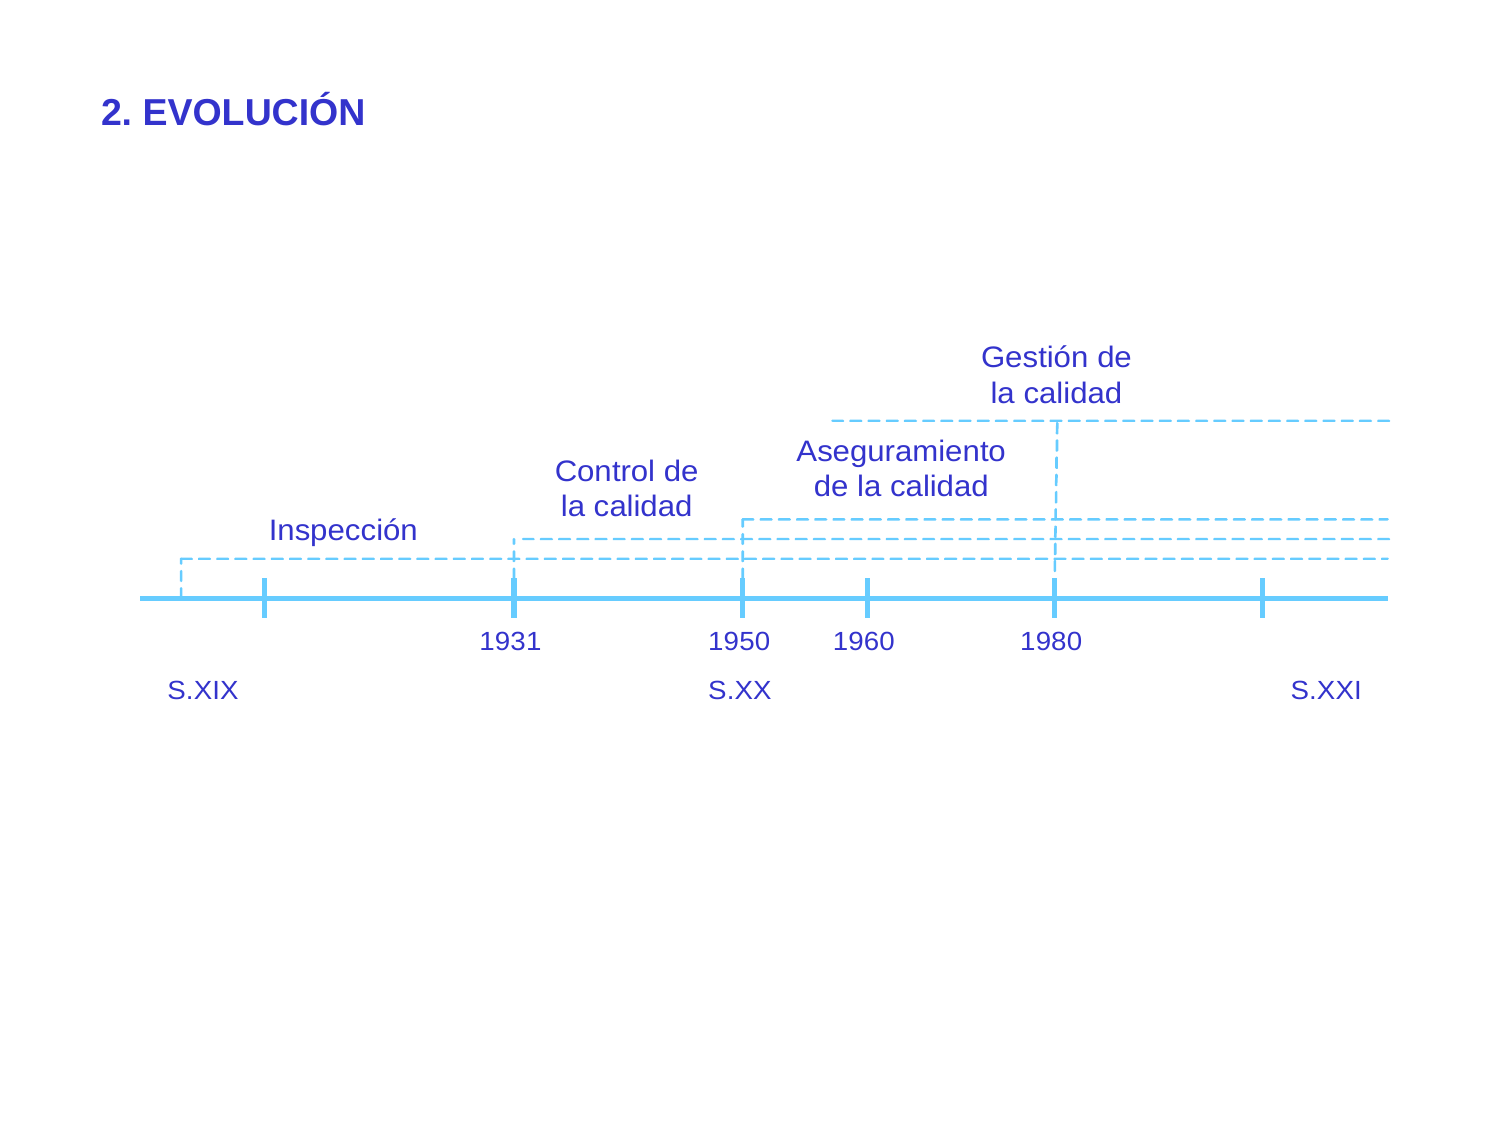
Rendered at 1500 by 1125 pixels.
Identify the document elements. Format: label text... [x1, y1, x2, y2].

picture [135, 326, 1400, 719]
text_box 2. EVOLUCIÓN [86, 80, 381, 141]
